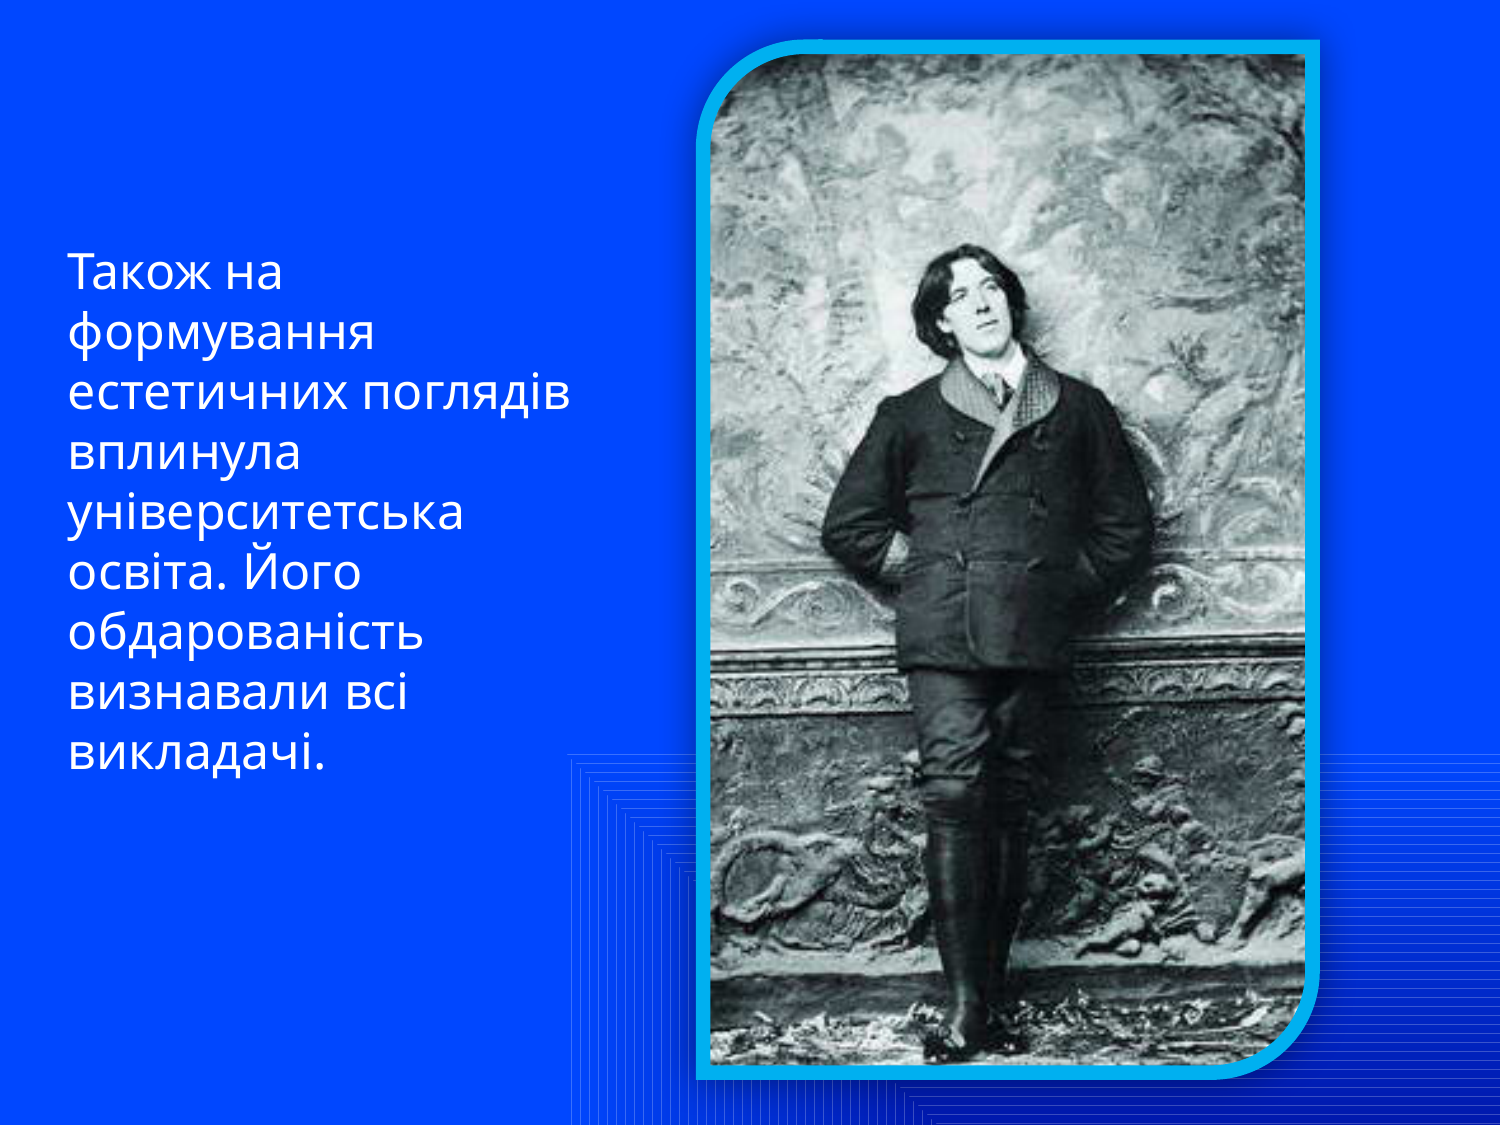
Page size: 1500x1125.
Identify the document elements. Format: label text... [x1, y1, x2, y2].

picture [1253, 1013, 1313, 1073]
picture [711, 55, 1304, 1065]
text_box Також на формування естетичних поглядів вплинула університетська освіта. Його обдарованість визнавали всі викладачі. [53, 231, 604, 787]
picture [702, 46, 763, 108]
